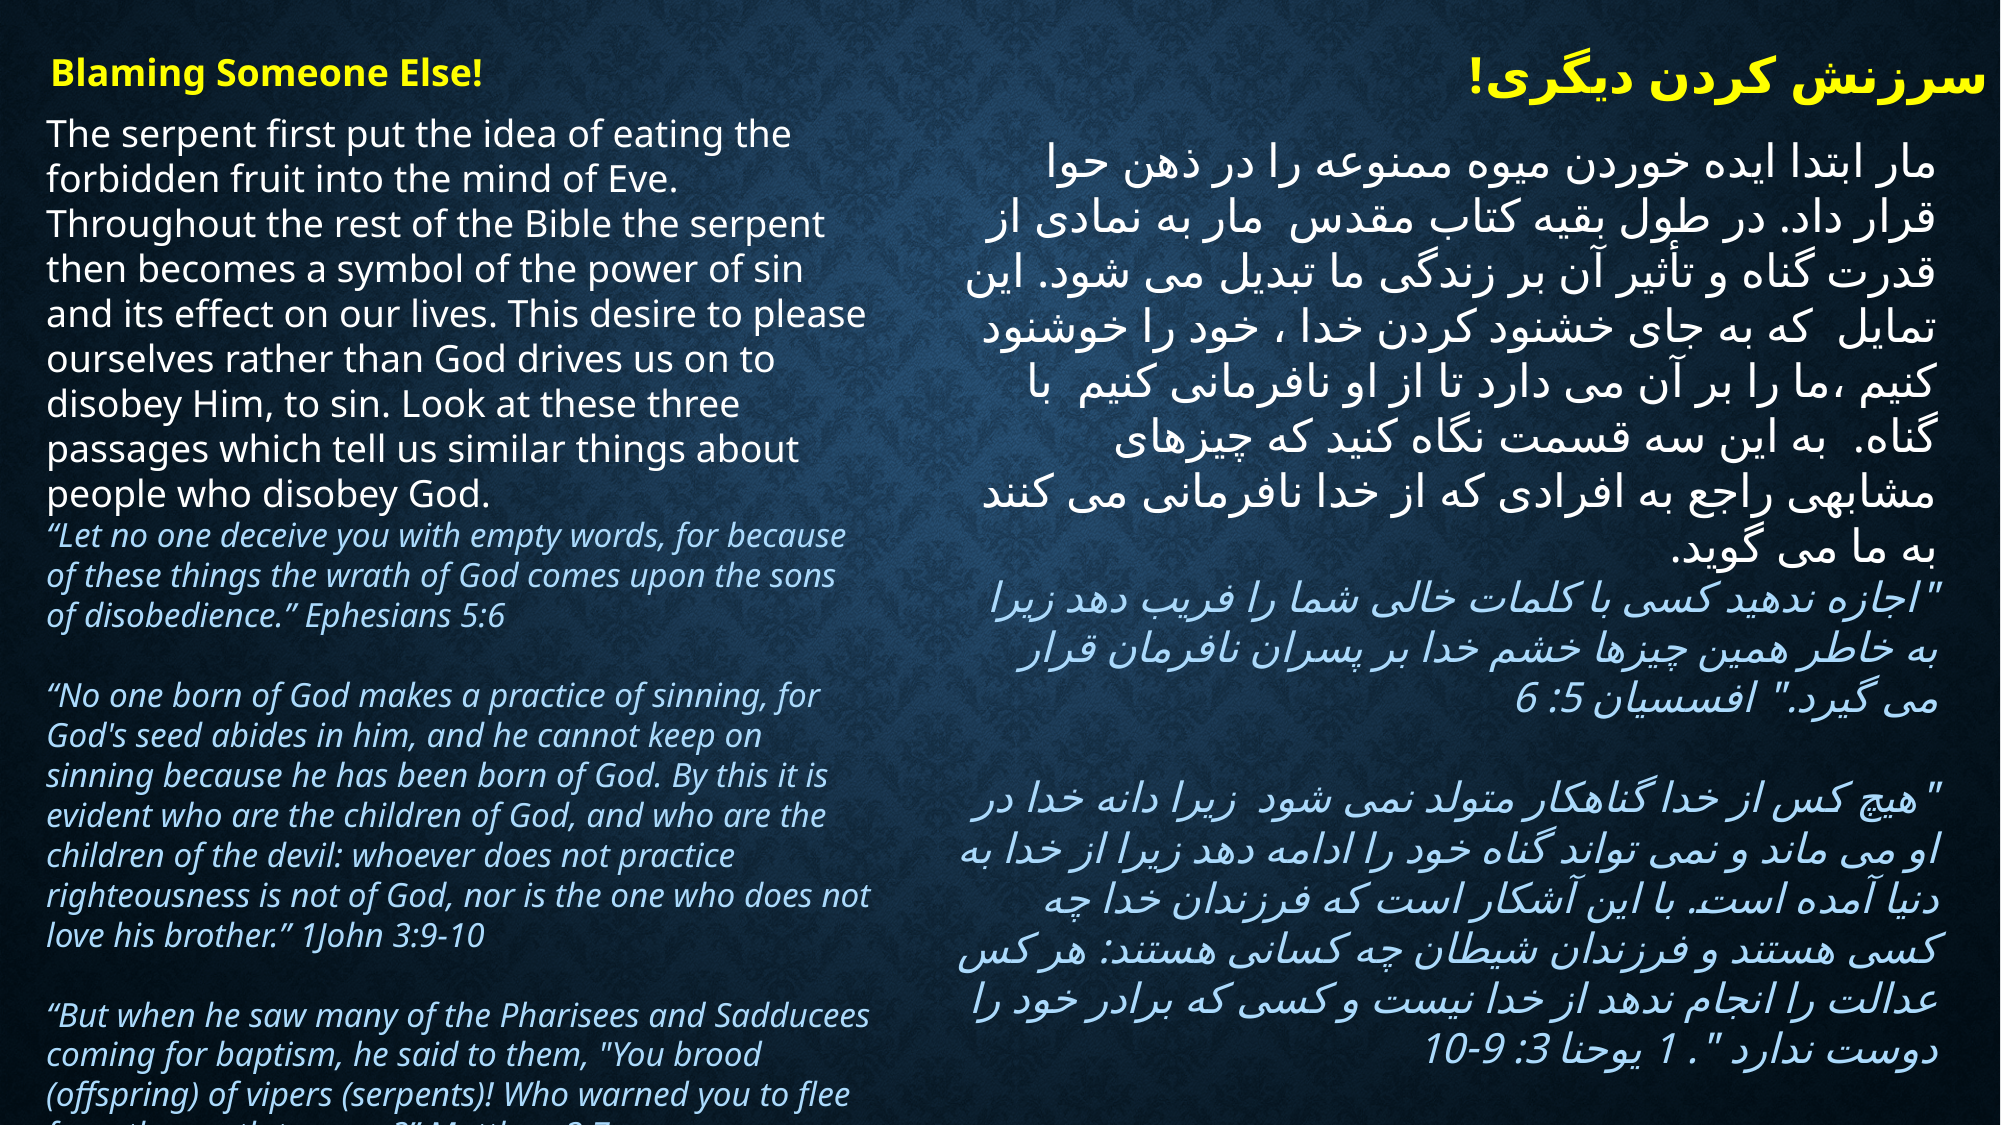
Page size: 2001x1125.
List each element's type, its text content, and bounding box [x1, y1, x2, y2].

text_box Blaming Someone Else! [35, 41, 509, 102]
text_box مار ابتدا ایده خوردن میوه ممنوعه را در ذهن حوا قرار داد. در طول بقیه کتاب مقدس مار به نمادی از قدرت گناه و تأثیر آن بر زندگی ما تبدیل می شود. این تمایل که به جای خشنود کردن خدا ، خود را خوشنود کنیم ،ما را بر آن می دارد تا از او نافرمانی کنیم با گناه. به این سه قسمت نگاه کنید که چیزهای مشابهی راجع به افرادی که از خدا نافرمانی می کنند به ما می گوید. "اجازه ندهید کسی با کلمات خالی شما را فریب دهد زیرا به خاطر همین چیزها خشم خدا بر پسران نافرمان قرار می گیرد." افسسیان 5: 6 "هیچ کس از خدا گناهکار متولد نمی شود زیرا دانه خدا در او می ماند و نمی تواند گناه خود را ادامه دهد زیرا از خدا به دنیا آمده است. با این آشکار است که فرزندان خدا چه کسی هستند و فرزندان شیطان چه کسانی هستند: هر کس عدالت را انجام ندهد از خدا نیست و کسی که برادر خود را دوست ندارد ". 1 یوحنا 3: 9-10 "اما هنگامی که او بسیاری از فریسیان و صدوقیان را دید که برای غسل تعمید در حال آمدن هستند به آنها گفت:" شما فرزندان اهریمنی (مارها) را به دنیا آوردید! چه کسی به شما هشدار داد که از غضب فرار کنید؟ " متی 3: 7 [940, 124, 1954, 1125]
text_box سرزنش کردن دیگری! [1450, 46, 2000, 112]
text_box The serpent first put the idea of eating the forbidden fruit into the mind of Eve. Throughout the rest of the Bible the serpent then becomes a symbol of the power of sin and its effect on our lives. This desire to please ourselves rather than God drives us on to disobey Him, to sin. Look at these three passages which tell us similar things about people who disobey God. “Let no one deceive you with empty words, for because of these things the wrath of God comes upon the sons of disobedience.” Ephesians 5:6 “No one born of God makes a practice of sinning, for God's seed abides in him, and he cannot keep on sinning because he has been born of God. By this it is evident who are the children of God, and who are the children of the devil: whoever does not practice righteousness is not of God, nor is the one who does not love his brother.” 1John 3:9-10 “But when he saw many of the Pharisees and Sadducees coming for baptism, he said to them, "You brood (offspring) of vipers (serpents)! Who warned you to flee from the wrath to come?” Matthew 3:7 [31, 102, 889, 1125]
